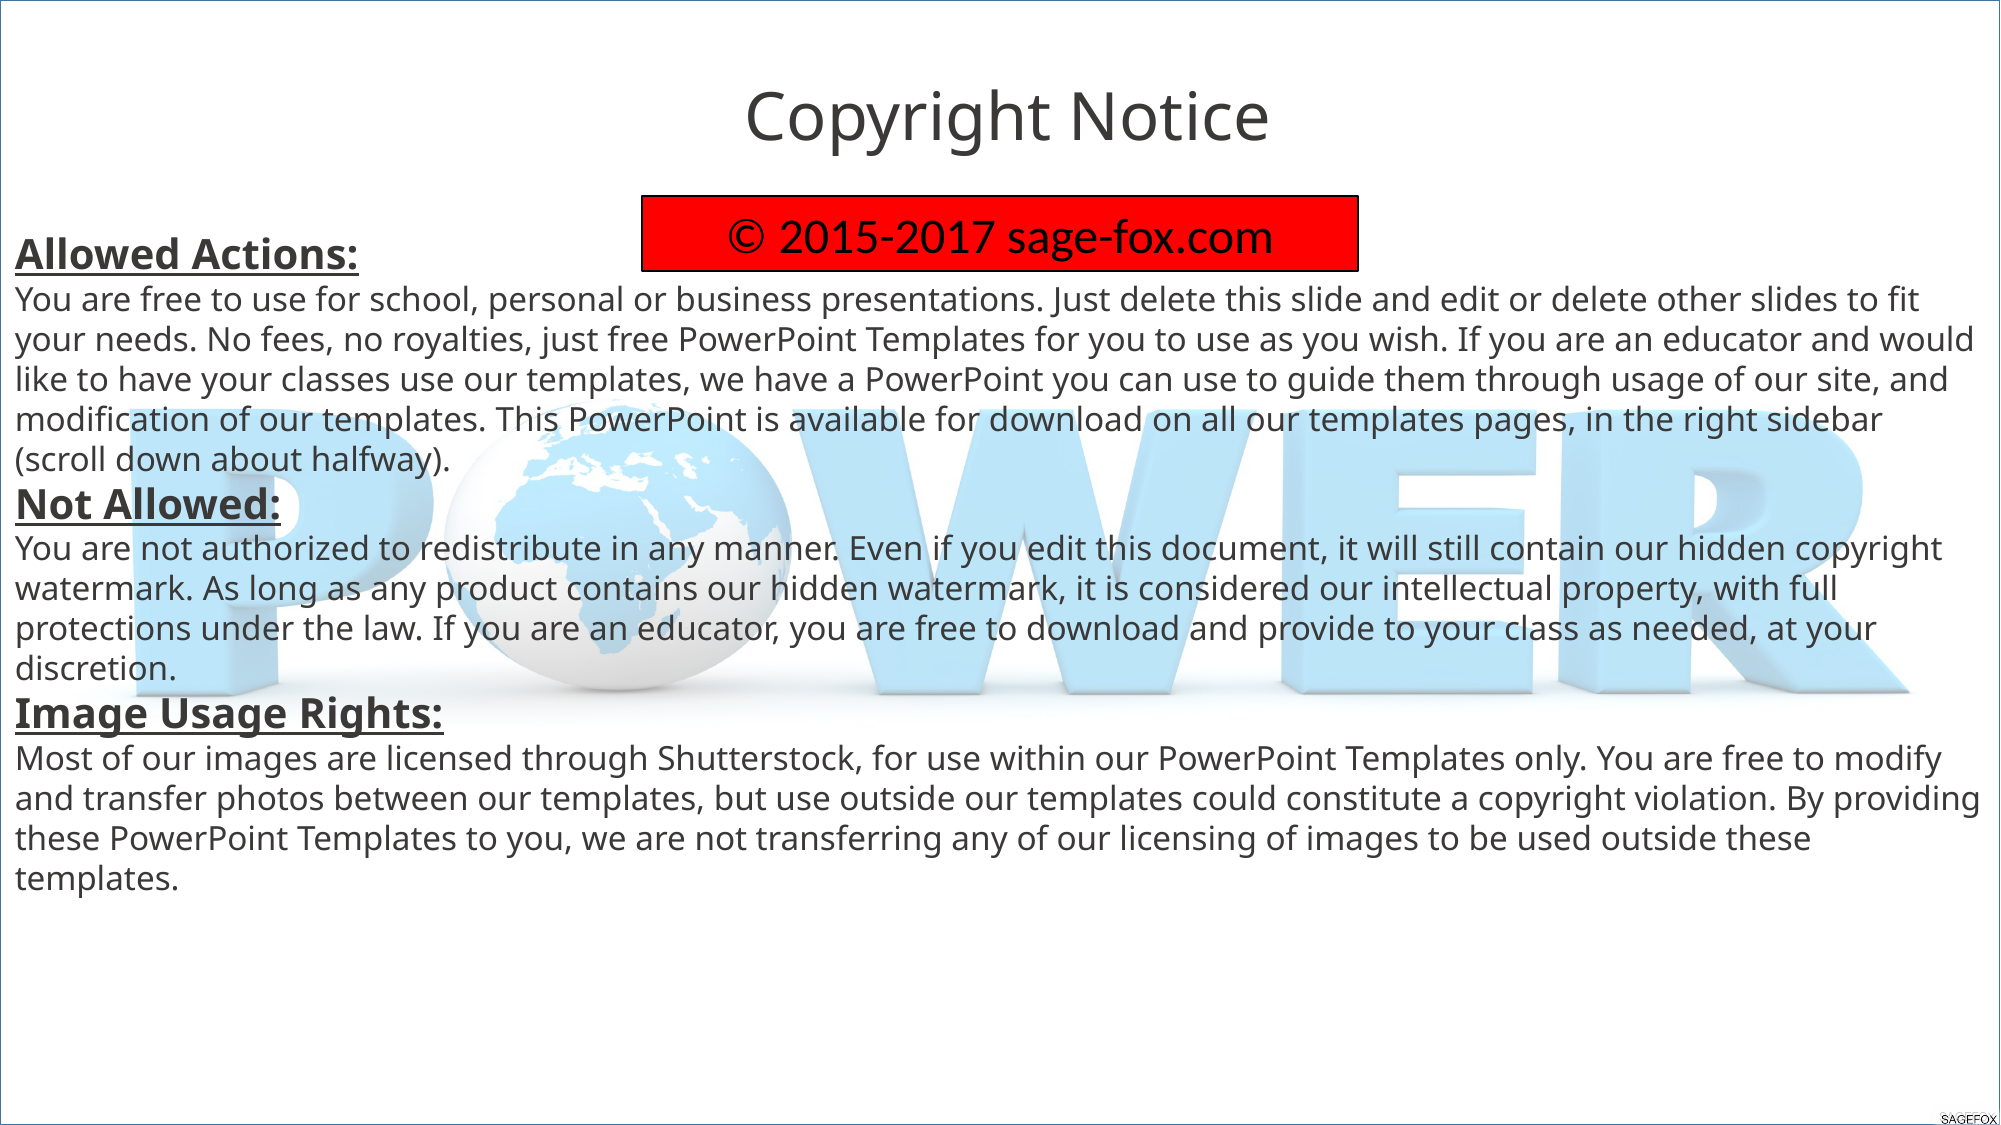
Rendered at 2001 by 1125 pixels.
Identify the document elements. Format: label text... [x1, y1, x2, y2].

picture [1938, 1114, 1999, 1125]
text_box © 2015-2017 sage-fox.com [641, 196, 1358, 272]
title Copyright Notice [493, 60, 1524, 178]
text_box Allowed Actions: You are free to use for school, personal or business presentations. Just delete this slide and edit or delete other slides to fit your needs. No fees, no royalties, just free PowerPoint Templates for you to use as you wish. If you are an educator and would like to have your classes use our templates, we have a PowerPoint you can use to guide them through usage of our site, and modification of our templates. This PowerPoint is available for download on all our templates pages, in the right sidebar (scroll down about halfway). Not Allowed: You are not authorized to redistribute in any manner. Even if you edit this document, it will still contain our hidden copyright watermark. As long as any product contains our hidden watermark, it is considered our intellectual property, with full protections under the law. If you are an educator, you are free to download and provide to your class as needed, at your discretion. Image Usage Rights: Most of our images are licensed through Shutterstock, for use within our PowerPoint Templates only. You are free to modify and transfer photos between our templates, but use outside our templates could constitute a copyright violation. By providing these PowerPoint Templates to you, we are not transferring any of our licensing of images to be used outside these templates. [0, 0, 2000, 1125]
